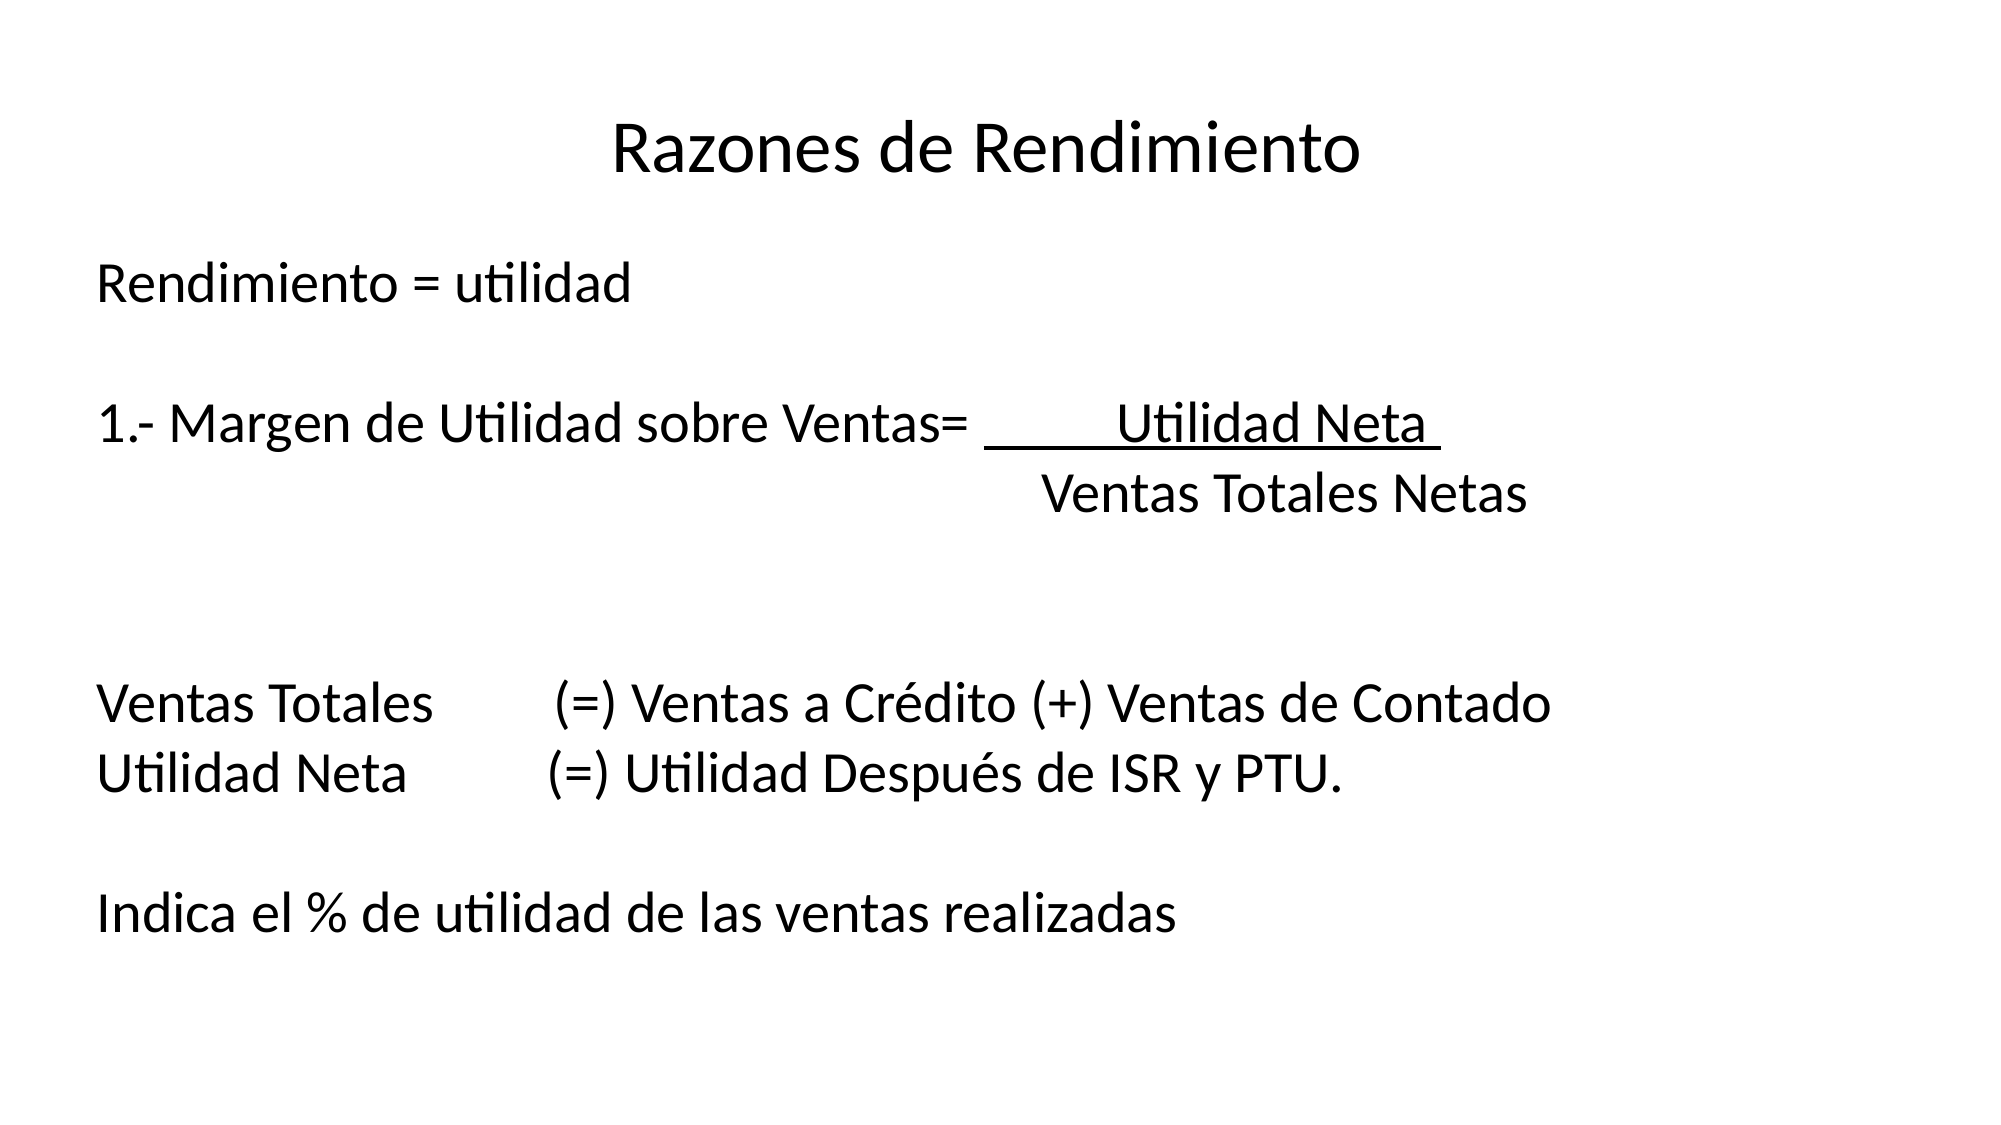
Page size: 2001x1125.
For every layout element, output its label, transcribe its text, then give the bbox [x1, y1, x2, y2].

text_box Razones de Rendimiento [147, 89, 1826, 195]
text_box Rendimiento = utilidad 1.- Margen de Utilidad sobre Ventas= Utilidad Neta Ventas Totales Netas Ventas Totales (=) Ventas a Crédito (+) Ventas de Contado Utilidad Neta (=) Utilidad Después de ISR y PTU. Indica el % de utilidad de las ventas realizadas [82, 236, 1892, 1022]
